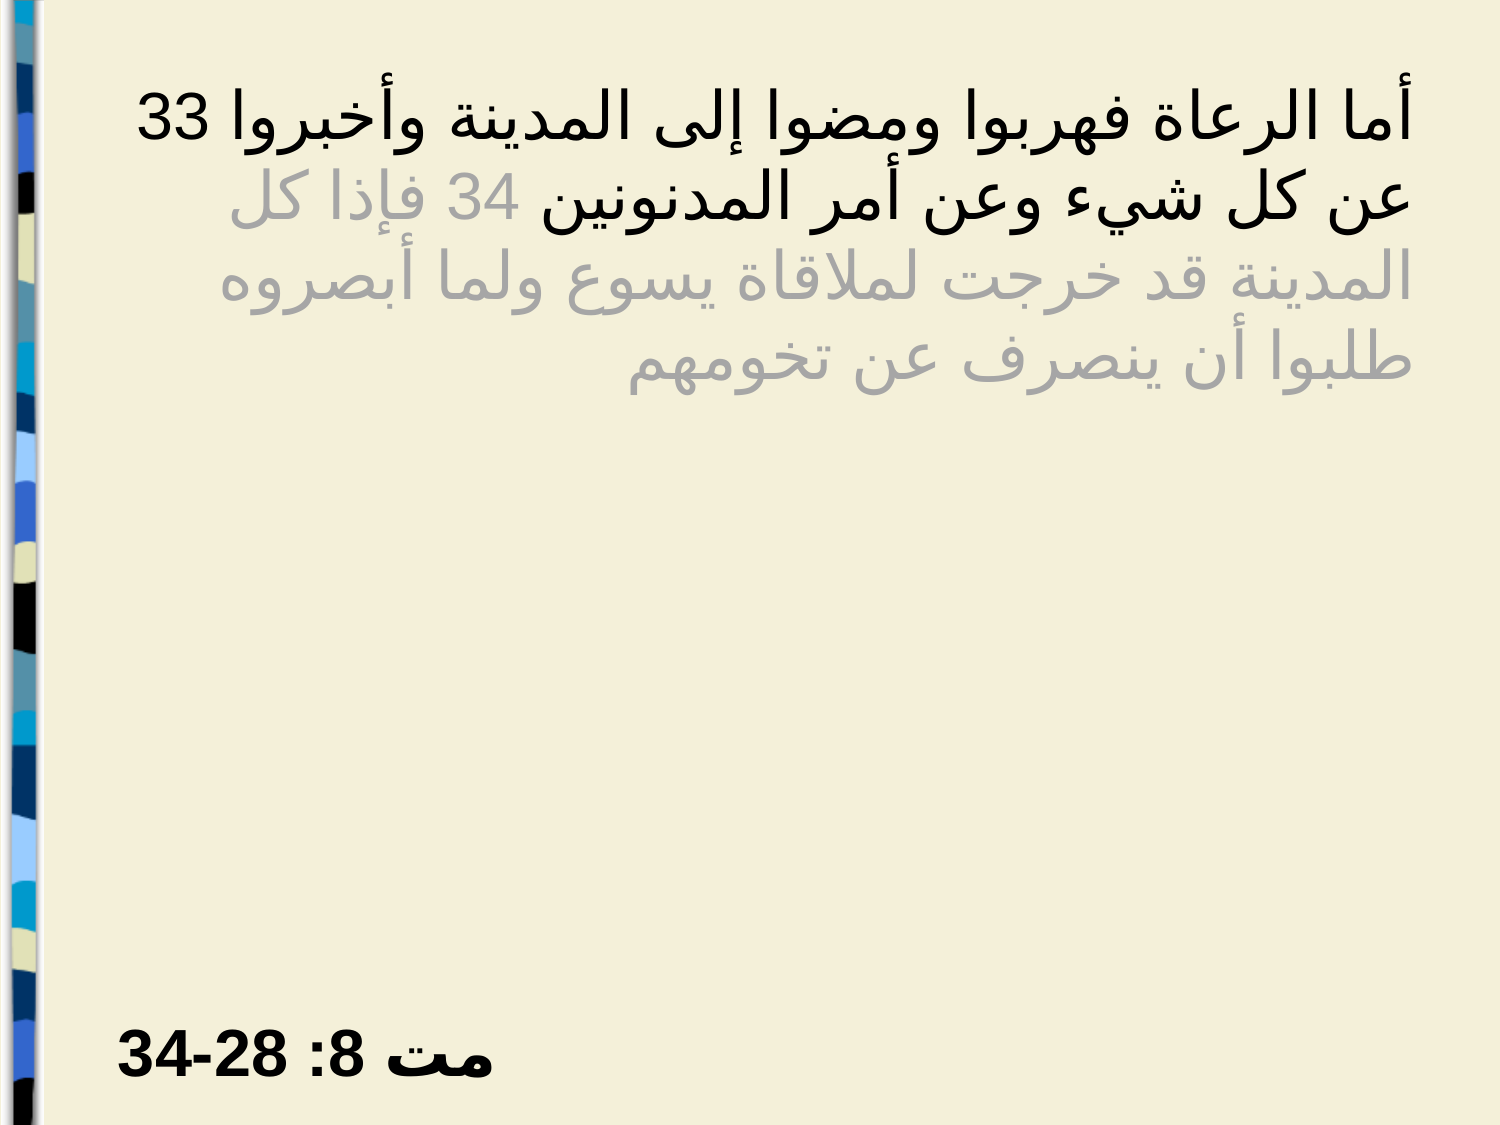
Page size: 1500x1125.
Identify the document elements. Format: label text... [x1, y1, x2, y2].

text_box 33 أما الرعاة فهربوا ومضوا إلى المدينة وأخبروا عن كل شيء وعن أمر المدنونين 34 فإذا كل المدينة قد خرجت لملاقاة يسوع ولما أبصروه طلبوا أن ينصرف عن تخومهم [103, 65, 1432, 401]
text_box مت 8: 28-34 [103, 1002, 691, 1098]
picture [1, 0, 44, 1125]
